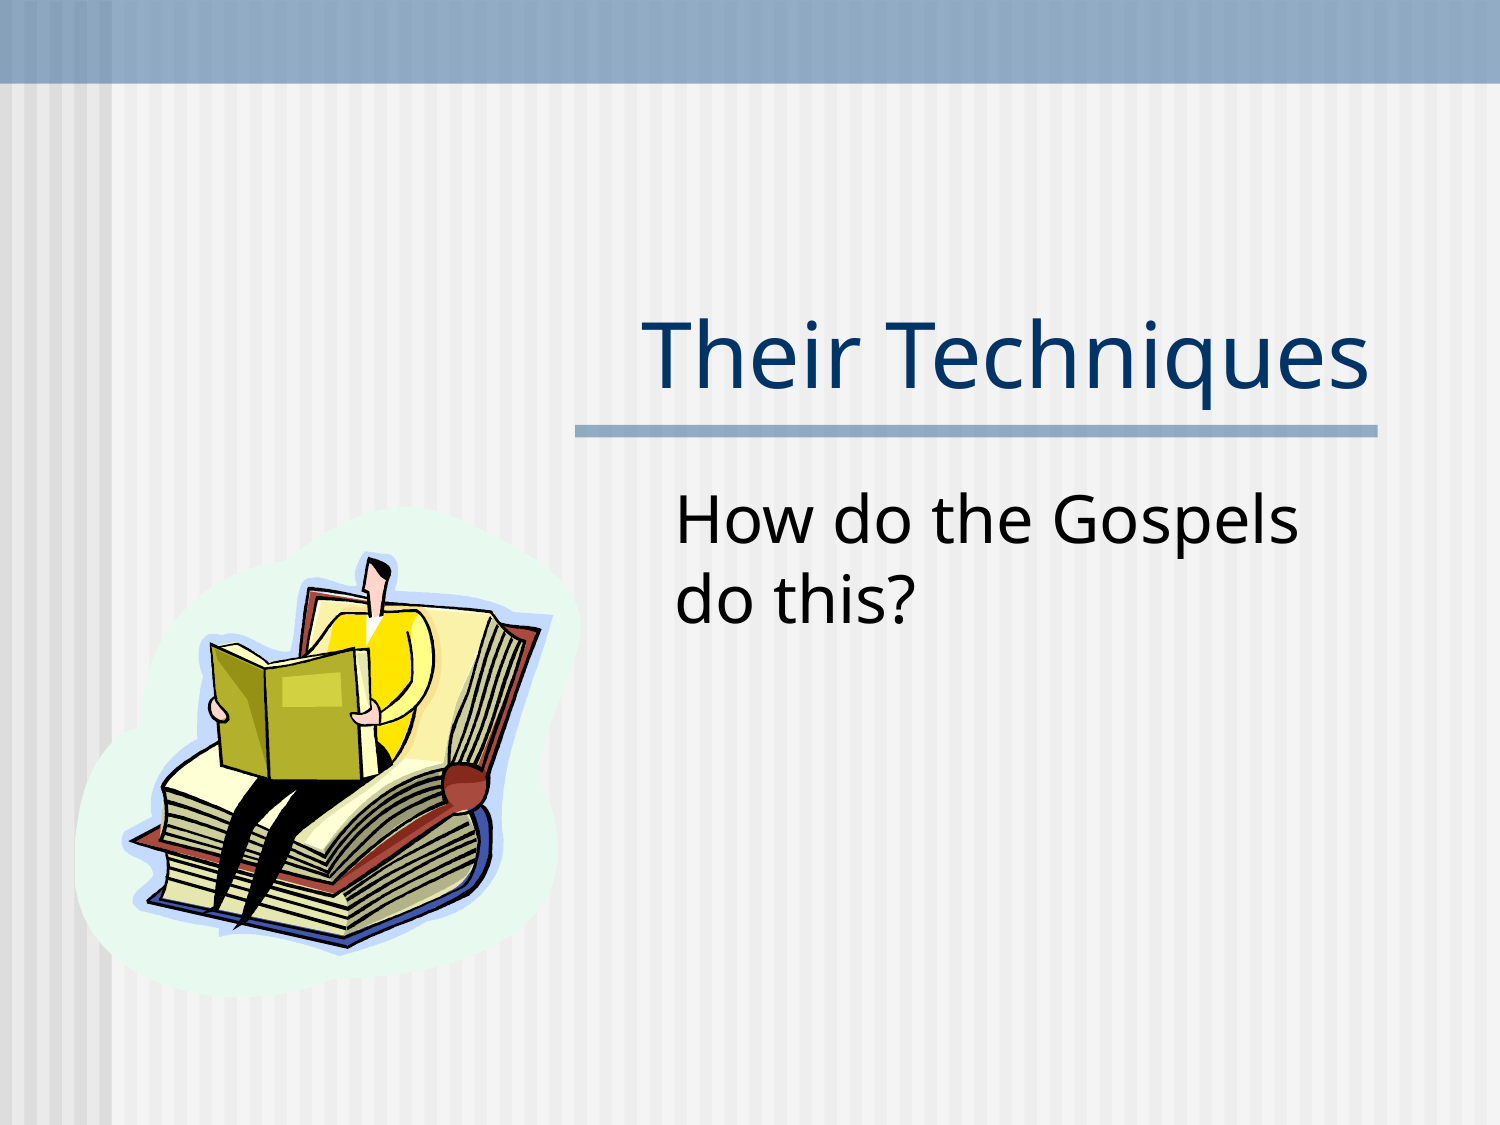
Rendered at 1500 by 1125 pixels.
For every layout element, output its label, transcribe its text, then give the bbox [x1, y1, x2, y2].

subtitle How do the Gospels do this? [659, 469, 1388, 981]
picture [74, 499, 588, 1005]
title Their Techniques [127, 289, 1388, 415]
